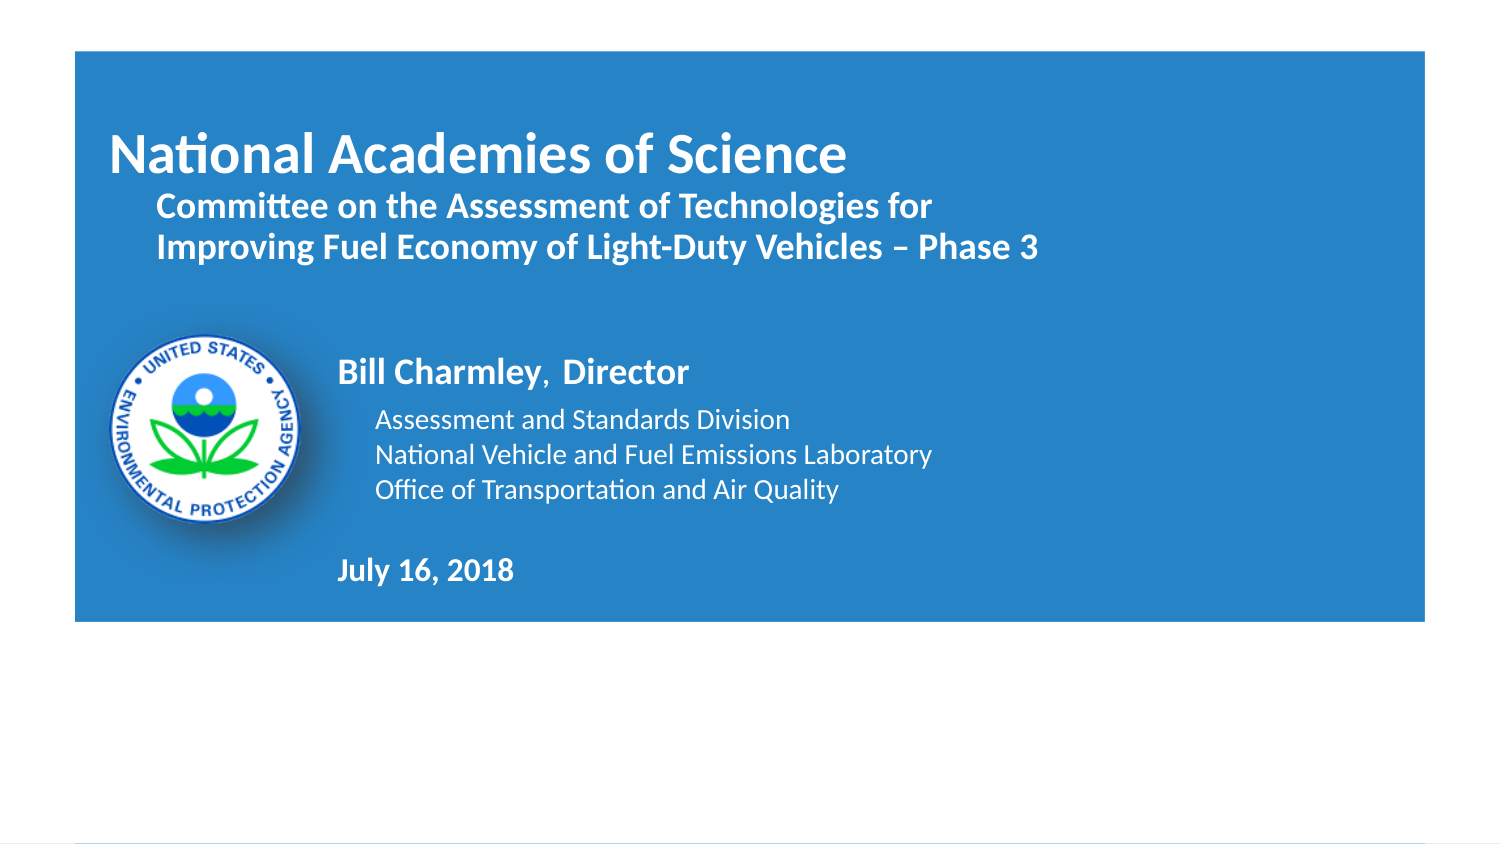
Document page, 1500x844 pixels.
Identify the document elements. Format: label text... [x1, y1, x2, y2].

picture [109, 334, 301, 524]
title National Academies of Science Committee on the Assessment of Technologies for Improving Fuel Economy of Light-Duty Vehicles – Phase 3 [109, 84, 1379, 268]
list Bill Charmley, Director Assessment and Standards Division National Vehicle and Fuel Emissions Laboratory Office of Transportation and Air Quality July 16, 2018 [337, 346, 1119, 594]
